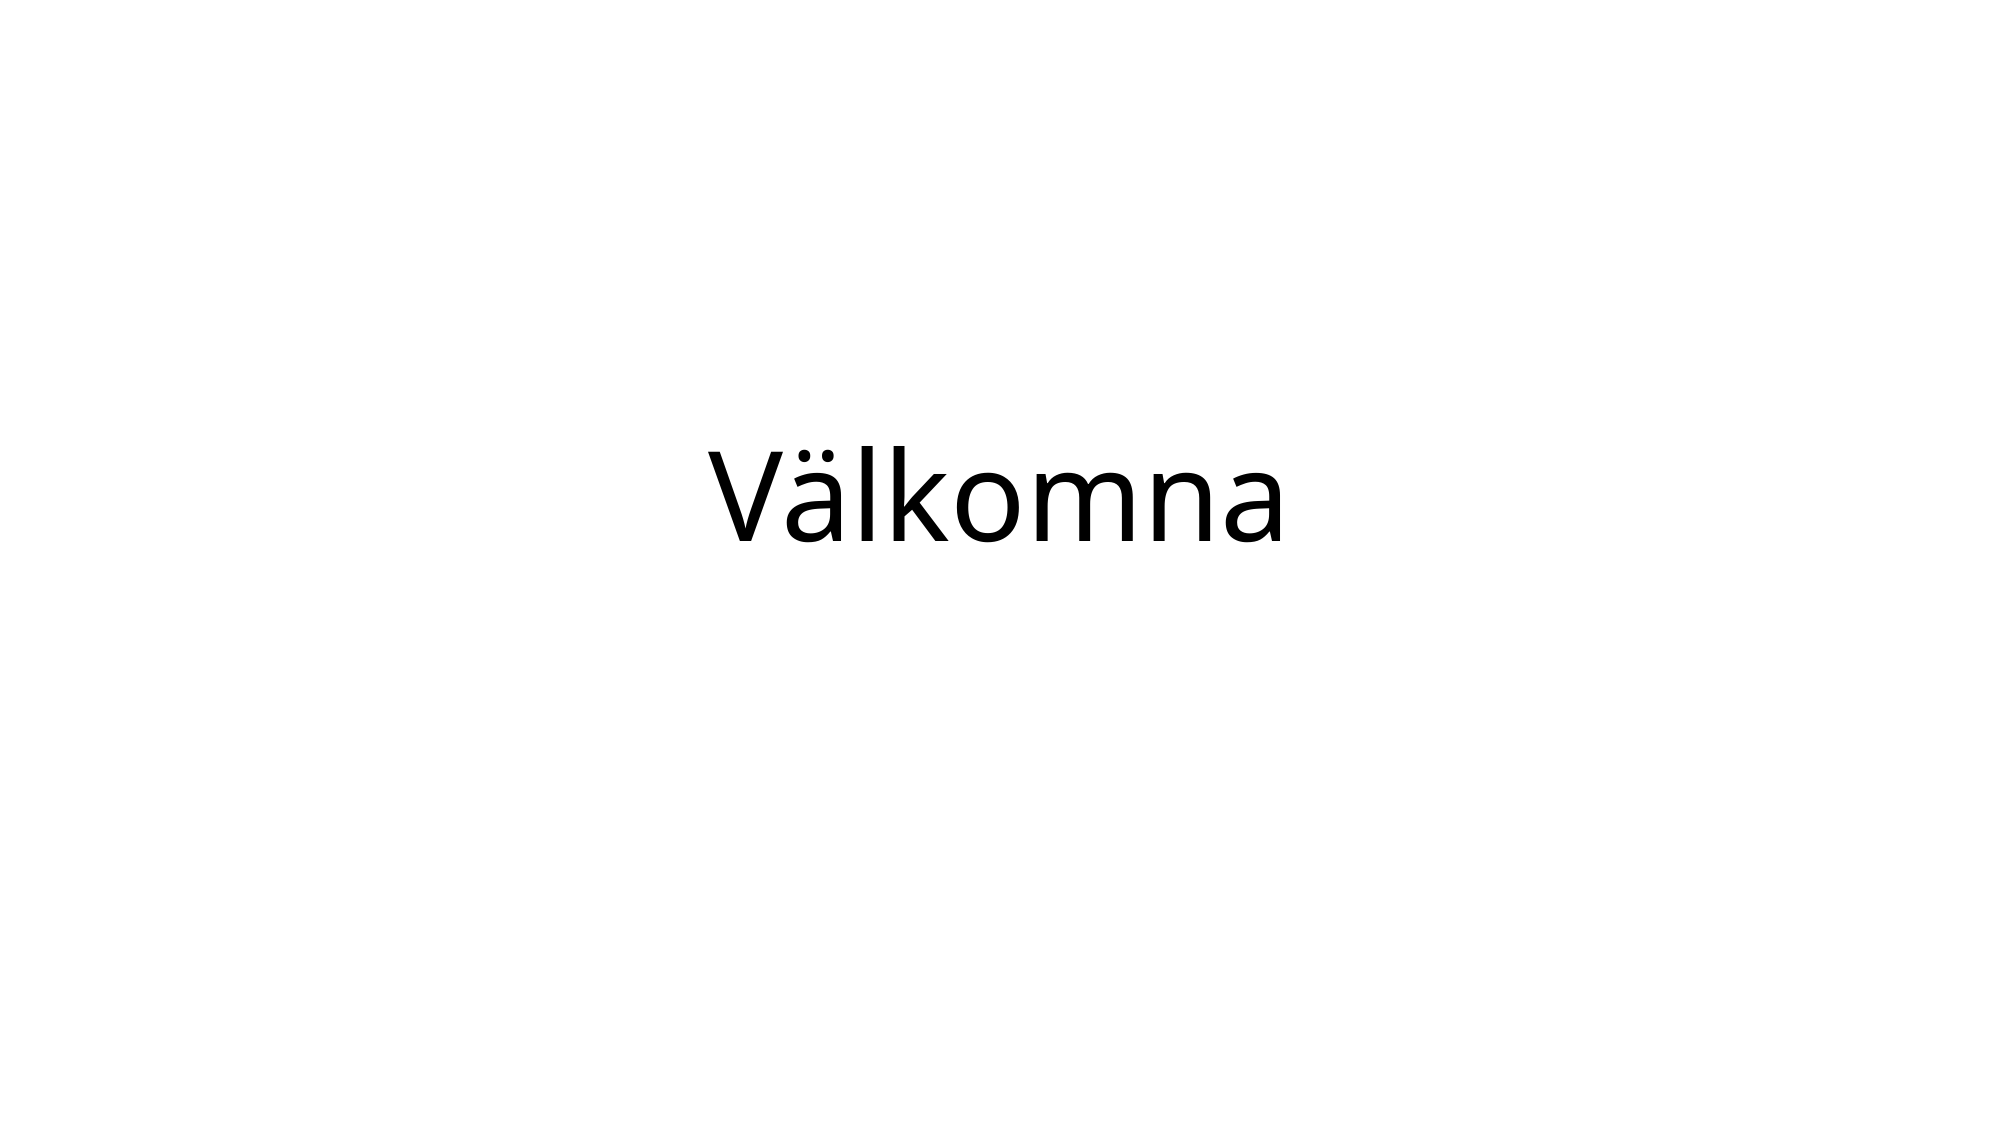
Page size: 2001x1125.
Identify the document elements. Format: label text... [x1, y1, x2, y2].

title Välkomna [249, 184, 1750, 576]
